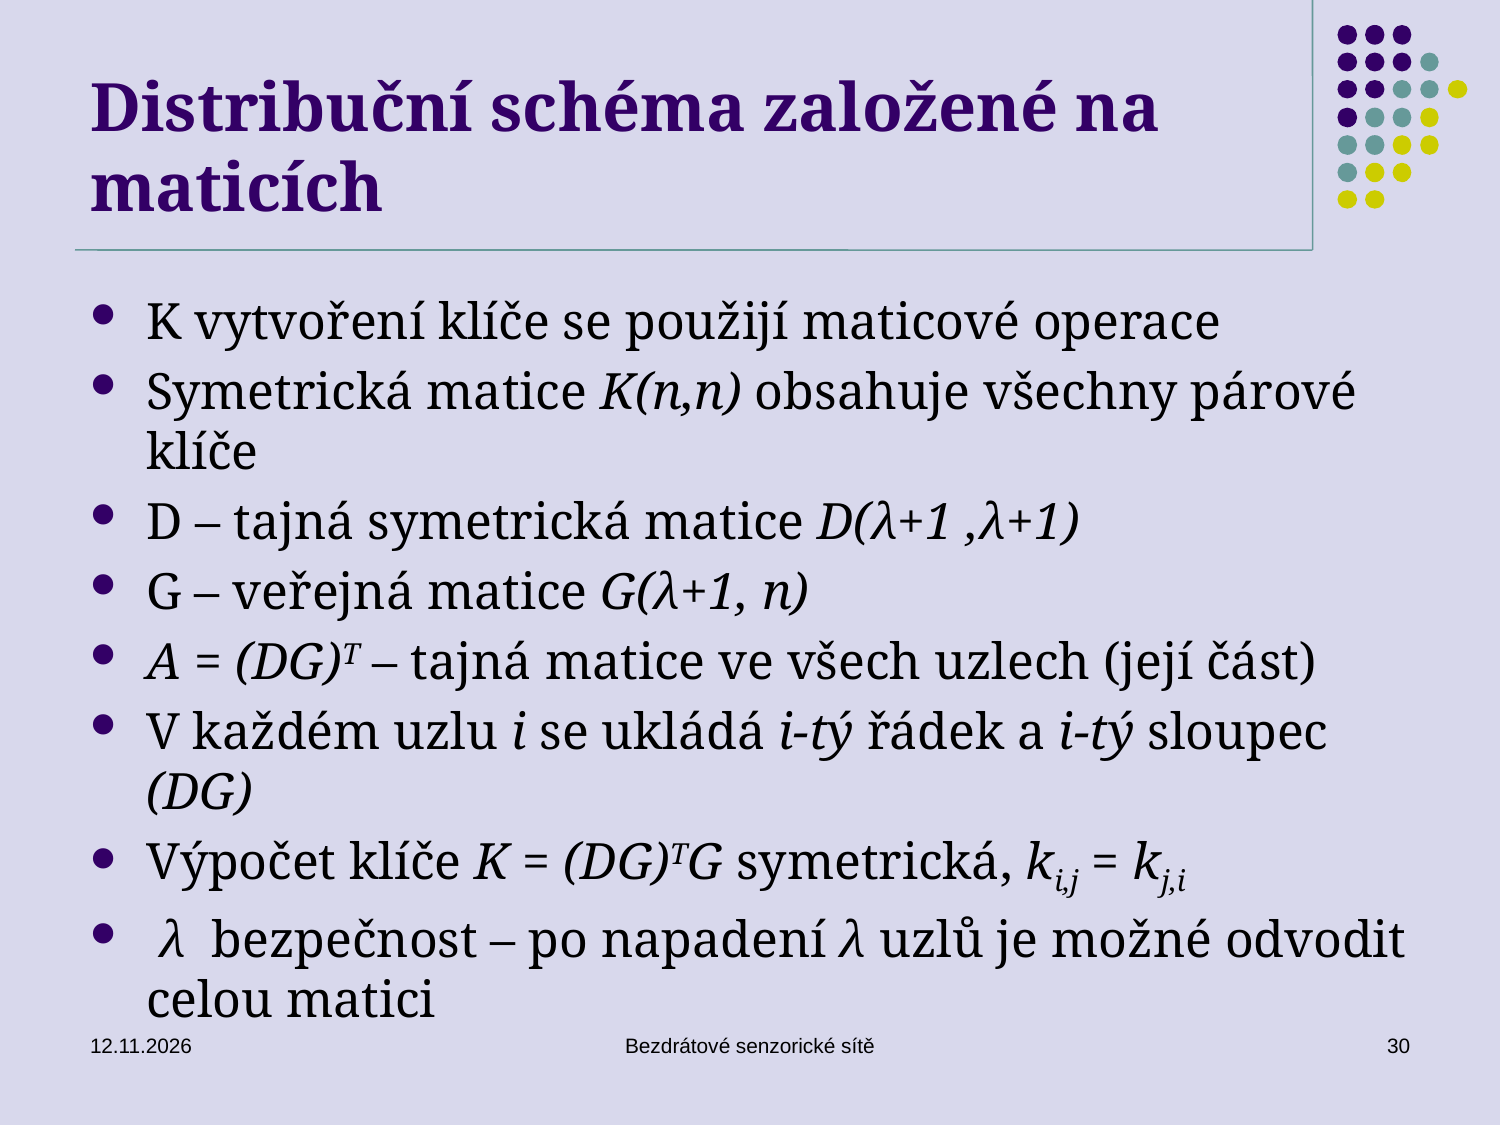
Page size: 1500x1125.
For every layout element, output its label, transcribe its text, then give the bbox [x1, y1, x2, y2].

list K vytvoření klíče se použijí maticové operace Symetrická matice K(n,n) obsahuje všechny párové klíče D – tajná symetrická matice D(λ+1 ,λ+1) G – veřejná matice G(λ+1, n) A = (DG)T – tajná matice ve všech uzlech (její část) V každém uzlu i se ukládá i-tý řádek a i-tý sloupec (DG) Výpočet klíče K = (DG)TG symetrická, ki,j = kj,i λ bezpečnost – po napadení λ uzlů je možné odvodit celou matici [75, 282, 1425, 1006]
footer Bezdrátové senzorické sítě [512, 1025, 988, 1100]
title Distribuční schéma založené na maticích [75, 20, 1313, 233]
slide_number 30 [1074, 1025, 1425, 1100]
slide_number 26. 11. 2019 [75, 1025, 425, 1100]
